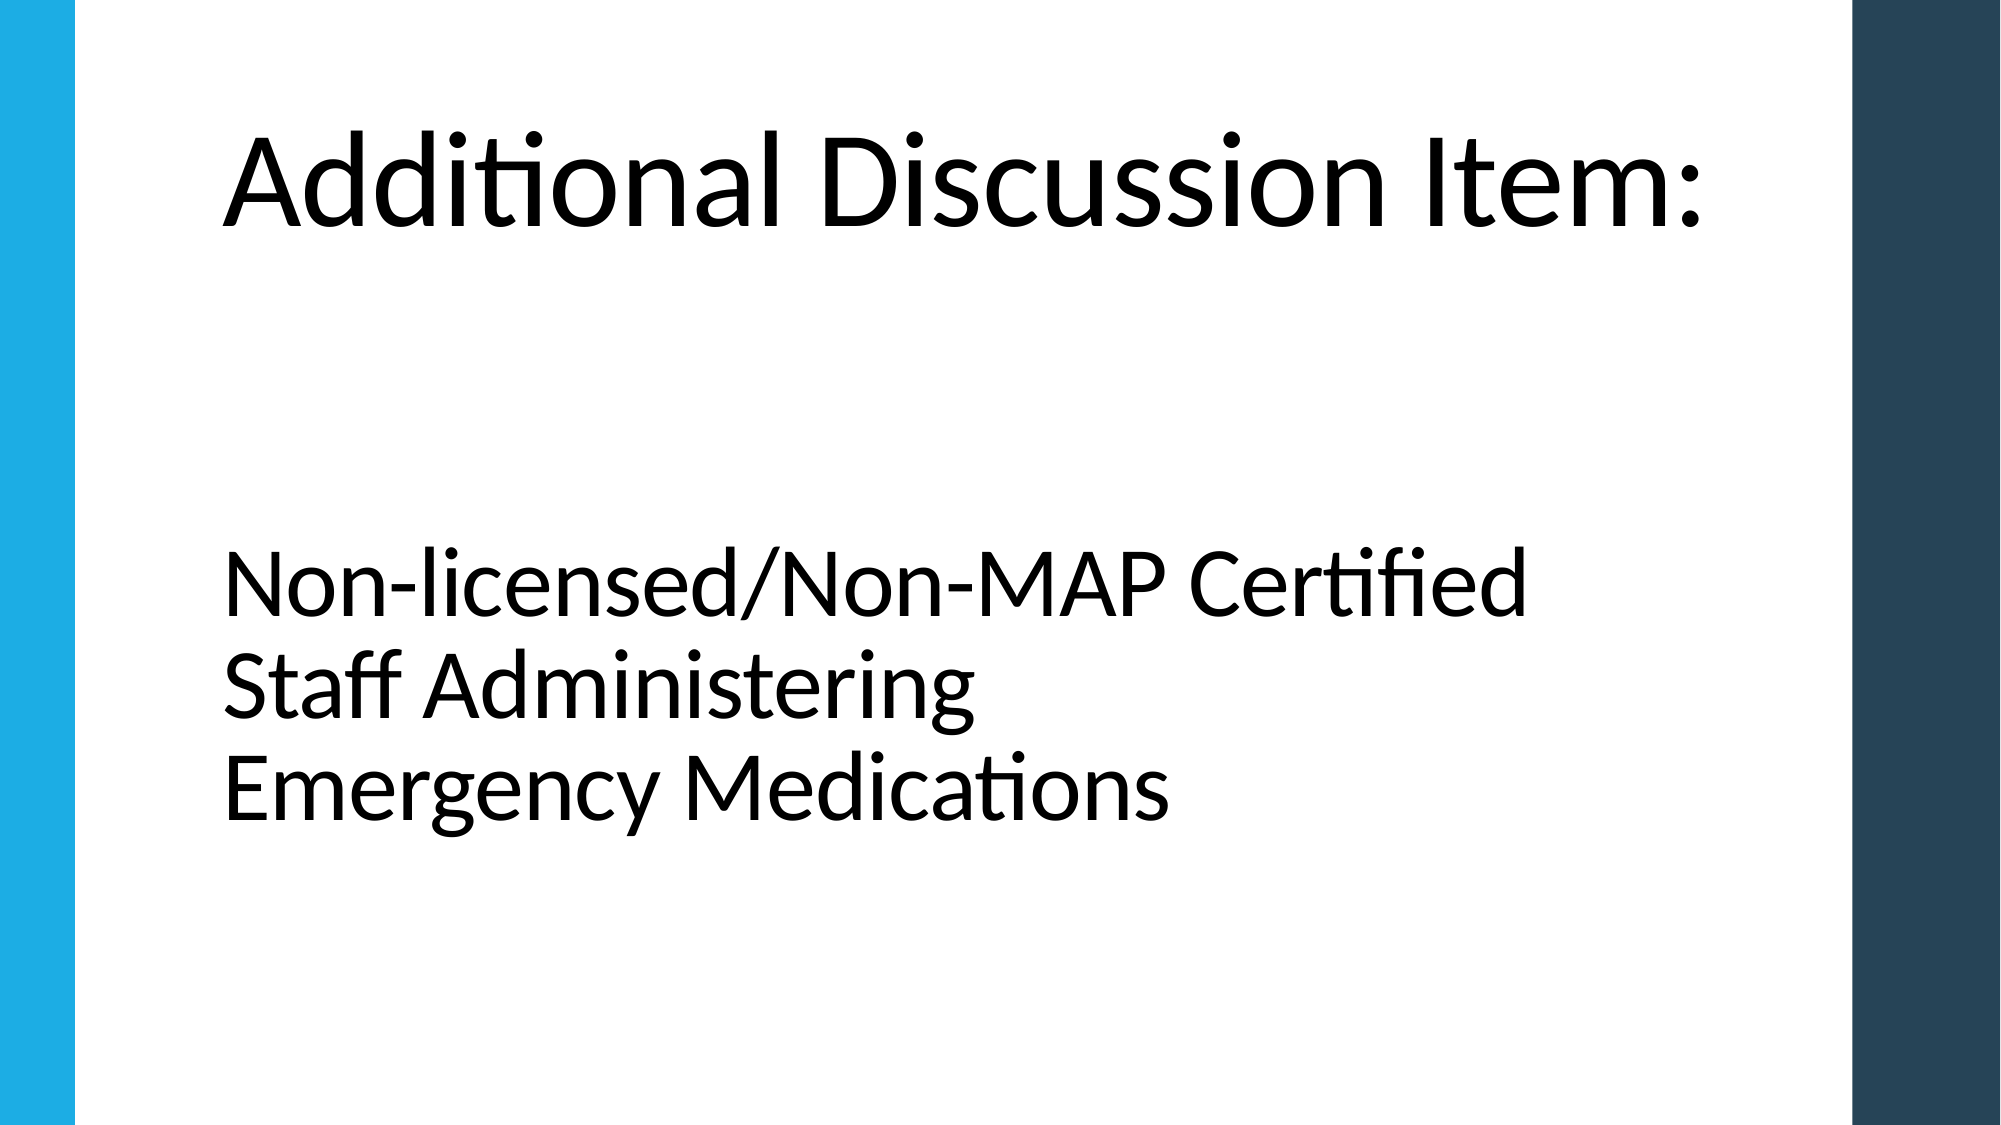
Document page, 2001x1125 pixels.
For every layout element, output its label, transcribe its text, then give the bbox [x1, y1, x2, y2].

title Additional Discussion Item: Non-licensed/Non-MAP Certified Staff Administering Emergency Medications [206, 124, 1752, 831]
